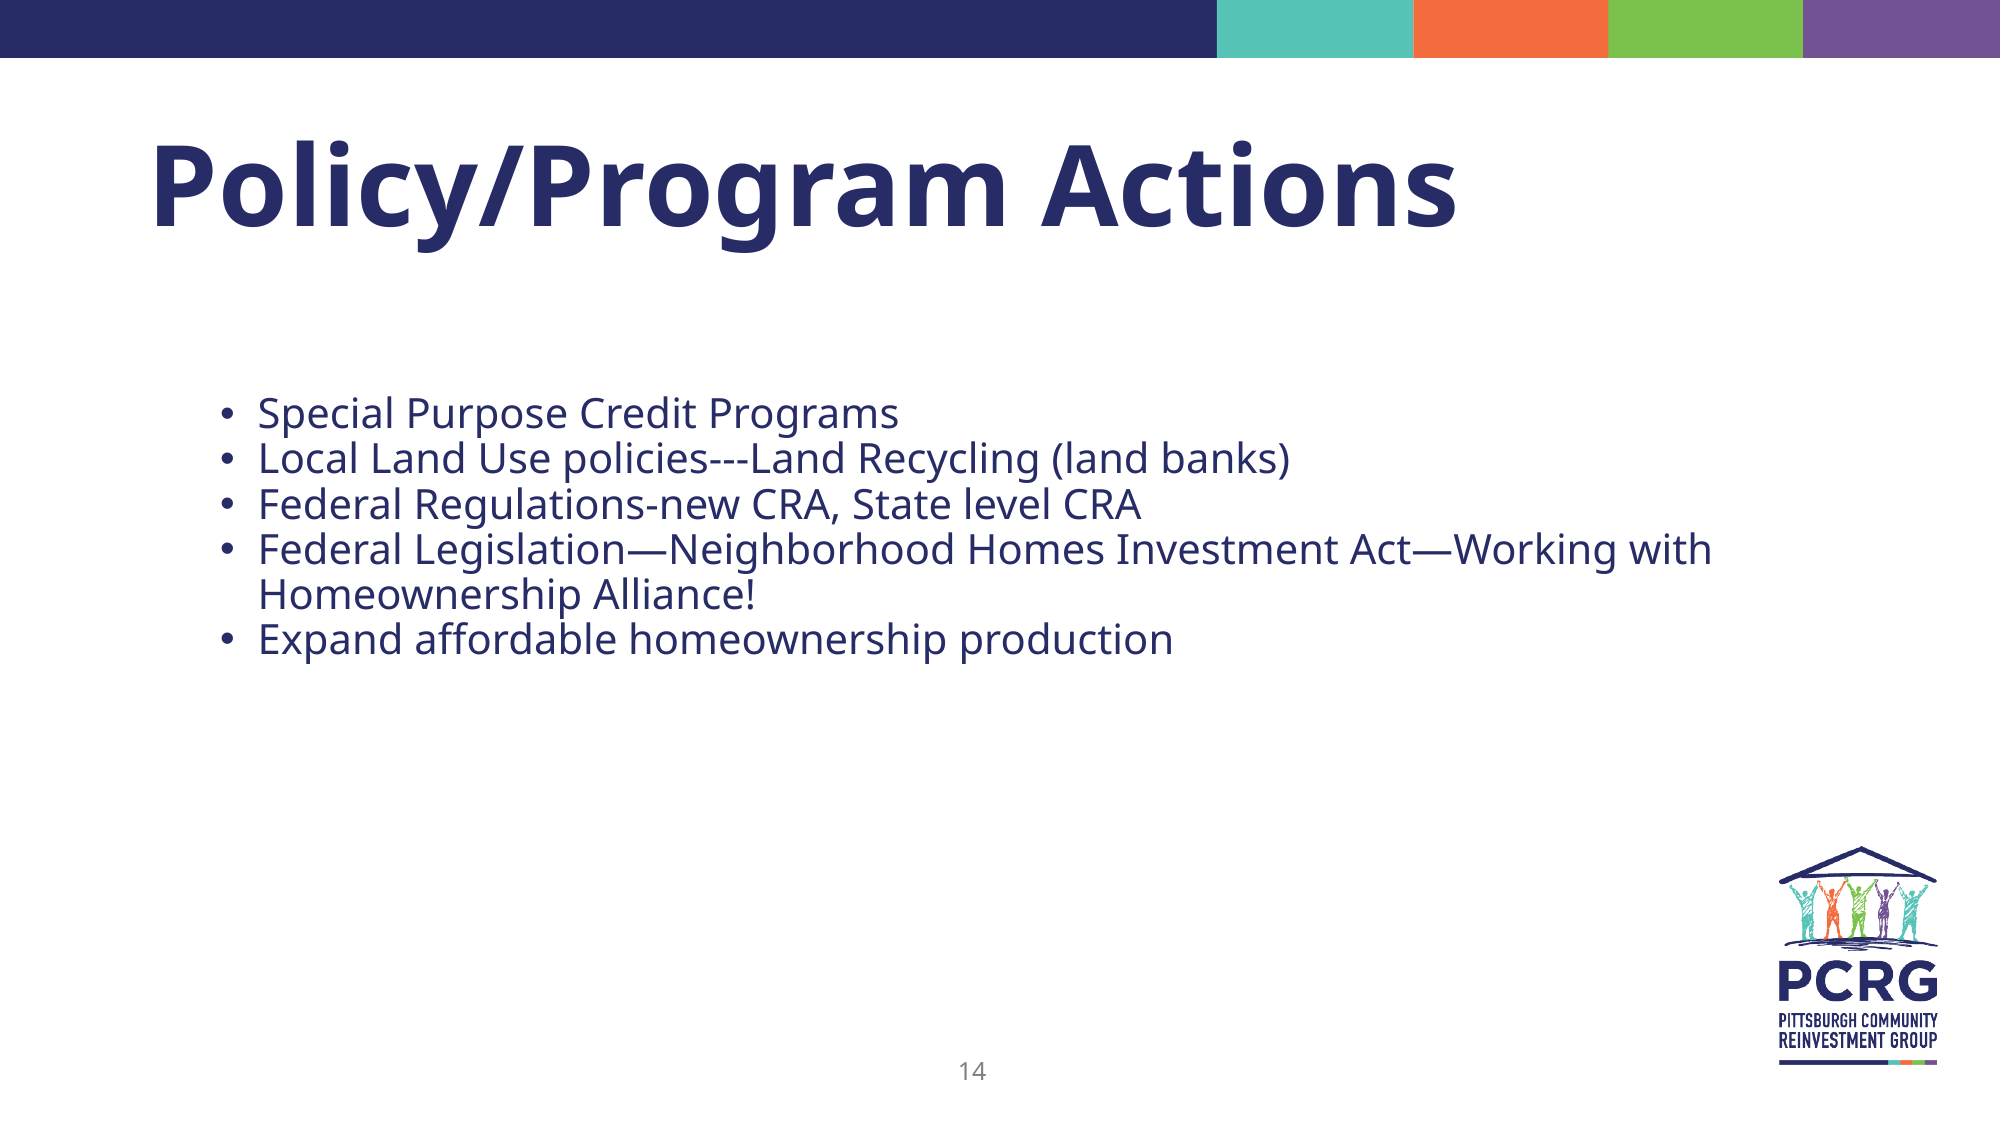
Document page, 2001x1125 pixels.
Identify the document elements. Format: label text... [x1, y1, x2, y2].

slide_number 14 [747, 1042, 1198, 1103]
list Special Purpose Credit Programs Local Land Use policies---Land Recycling (land banks) Federal Regulations-new CRA, State level CRA Federal Legislation—Neighborhood Homes Investment Act—Working with Homeownership Alliance! Expand affordable homeownership production [130, 286, 1795, 845]
picture [1779, 846, 1938, 1065]
title Policy/Program Actions [132, 63, 1648, 259]
